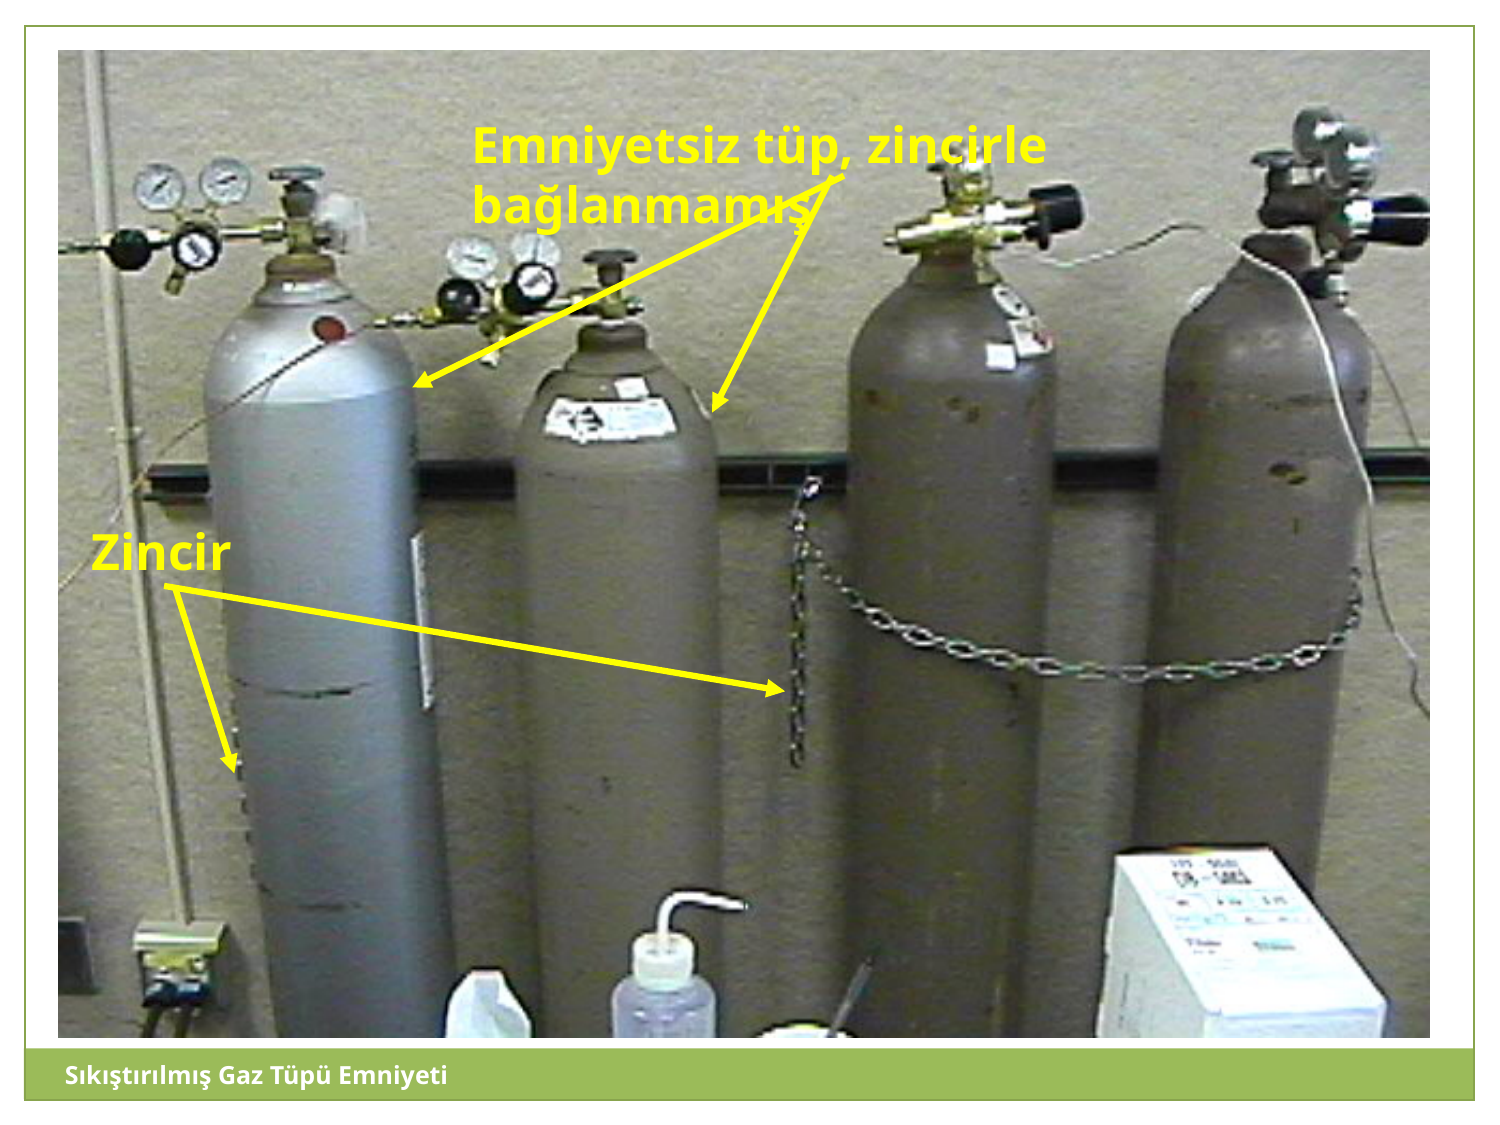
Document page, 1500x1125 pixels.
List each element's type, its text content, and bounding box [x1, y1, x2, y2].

picture [58, 49, 1430, 1038]
text_box Sıkıştırılmış Gaz Tüpü Emniyeti [49, 1051, 638, 1112]
